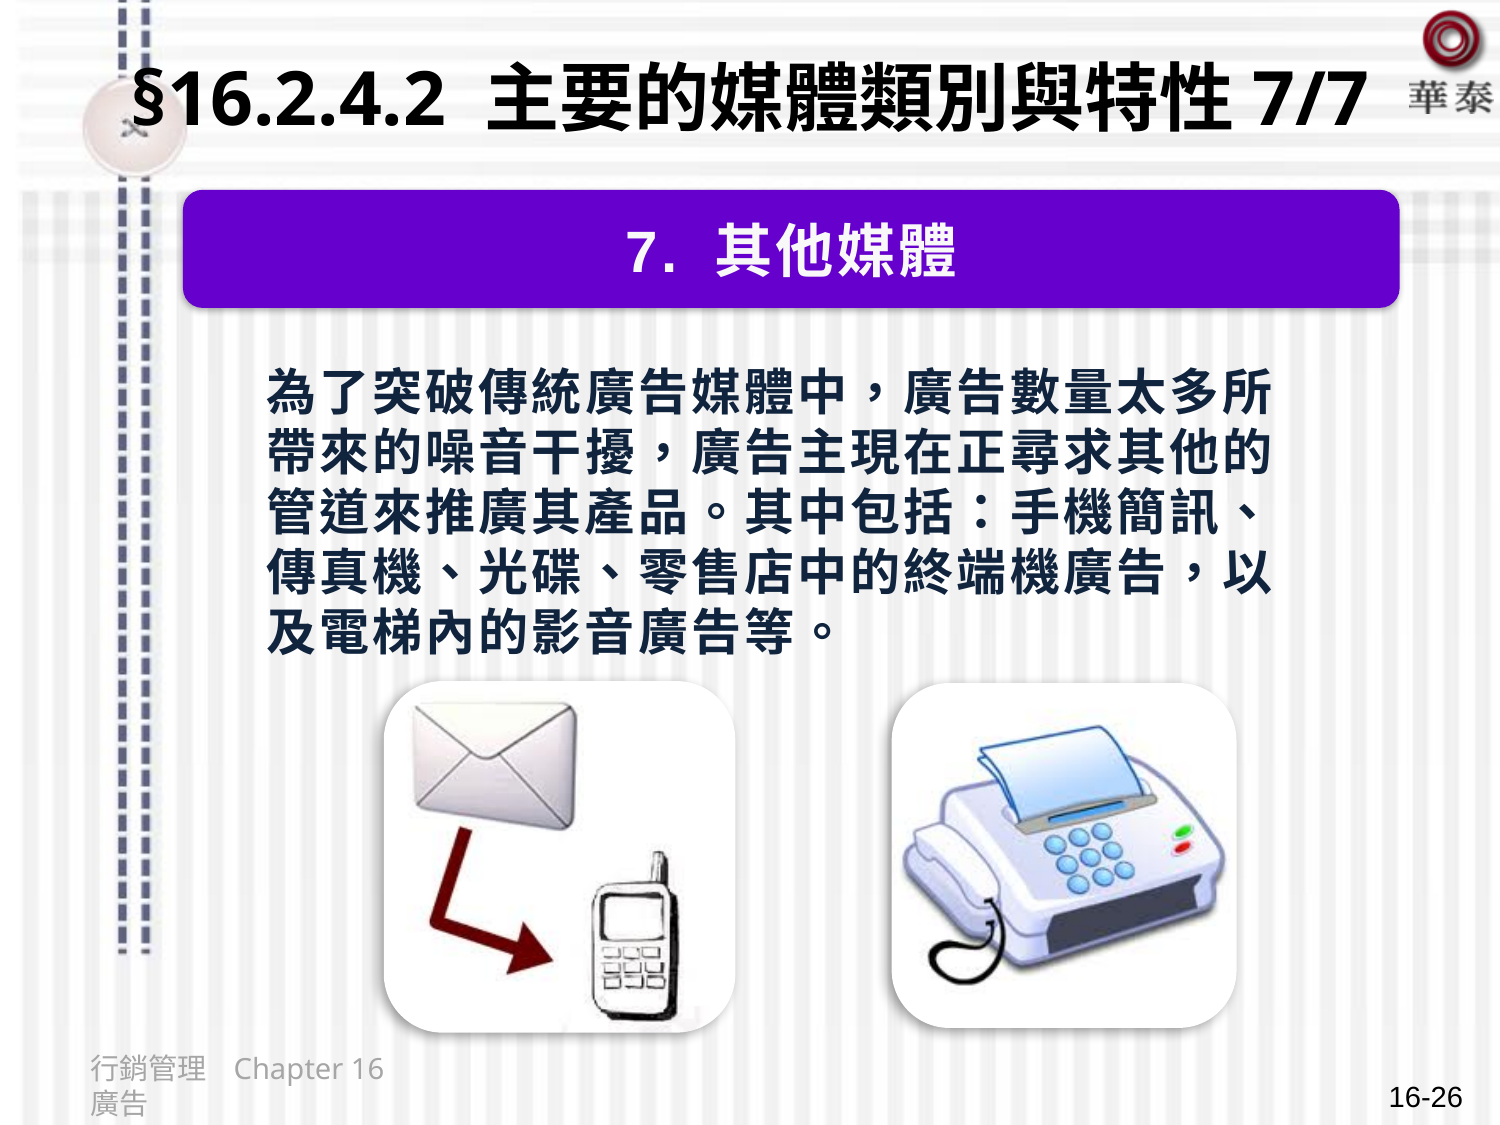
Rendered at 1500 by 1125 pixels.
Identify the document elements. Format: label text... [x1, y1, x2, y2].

title §16.2.4.2 主要的媒體類別與特性7/7 [75, 19, 1425, 173]
slide_number 行銷管理 Chapter 16 廣告 [75, 1042, 443, 1103]
text_box 為了突破傳統廣告媒體中，廣告數量太多所帶來的噪音干擾，廣告主現在正尋求其他的管道來推廣其產品。其中包括：手機簡訊、傳真機、光碟、零售店中的終端機廣告，以及電梯內的影音廣告等。 [251, 352, 1303, 668]
slide_number 16-26 [1128, 1070, 1479, 1115]
text_box 7. 其他媒體 [182, 189, 1400, 308]
picture [0, 0, 1500, 1125]
